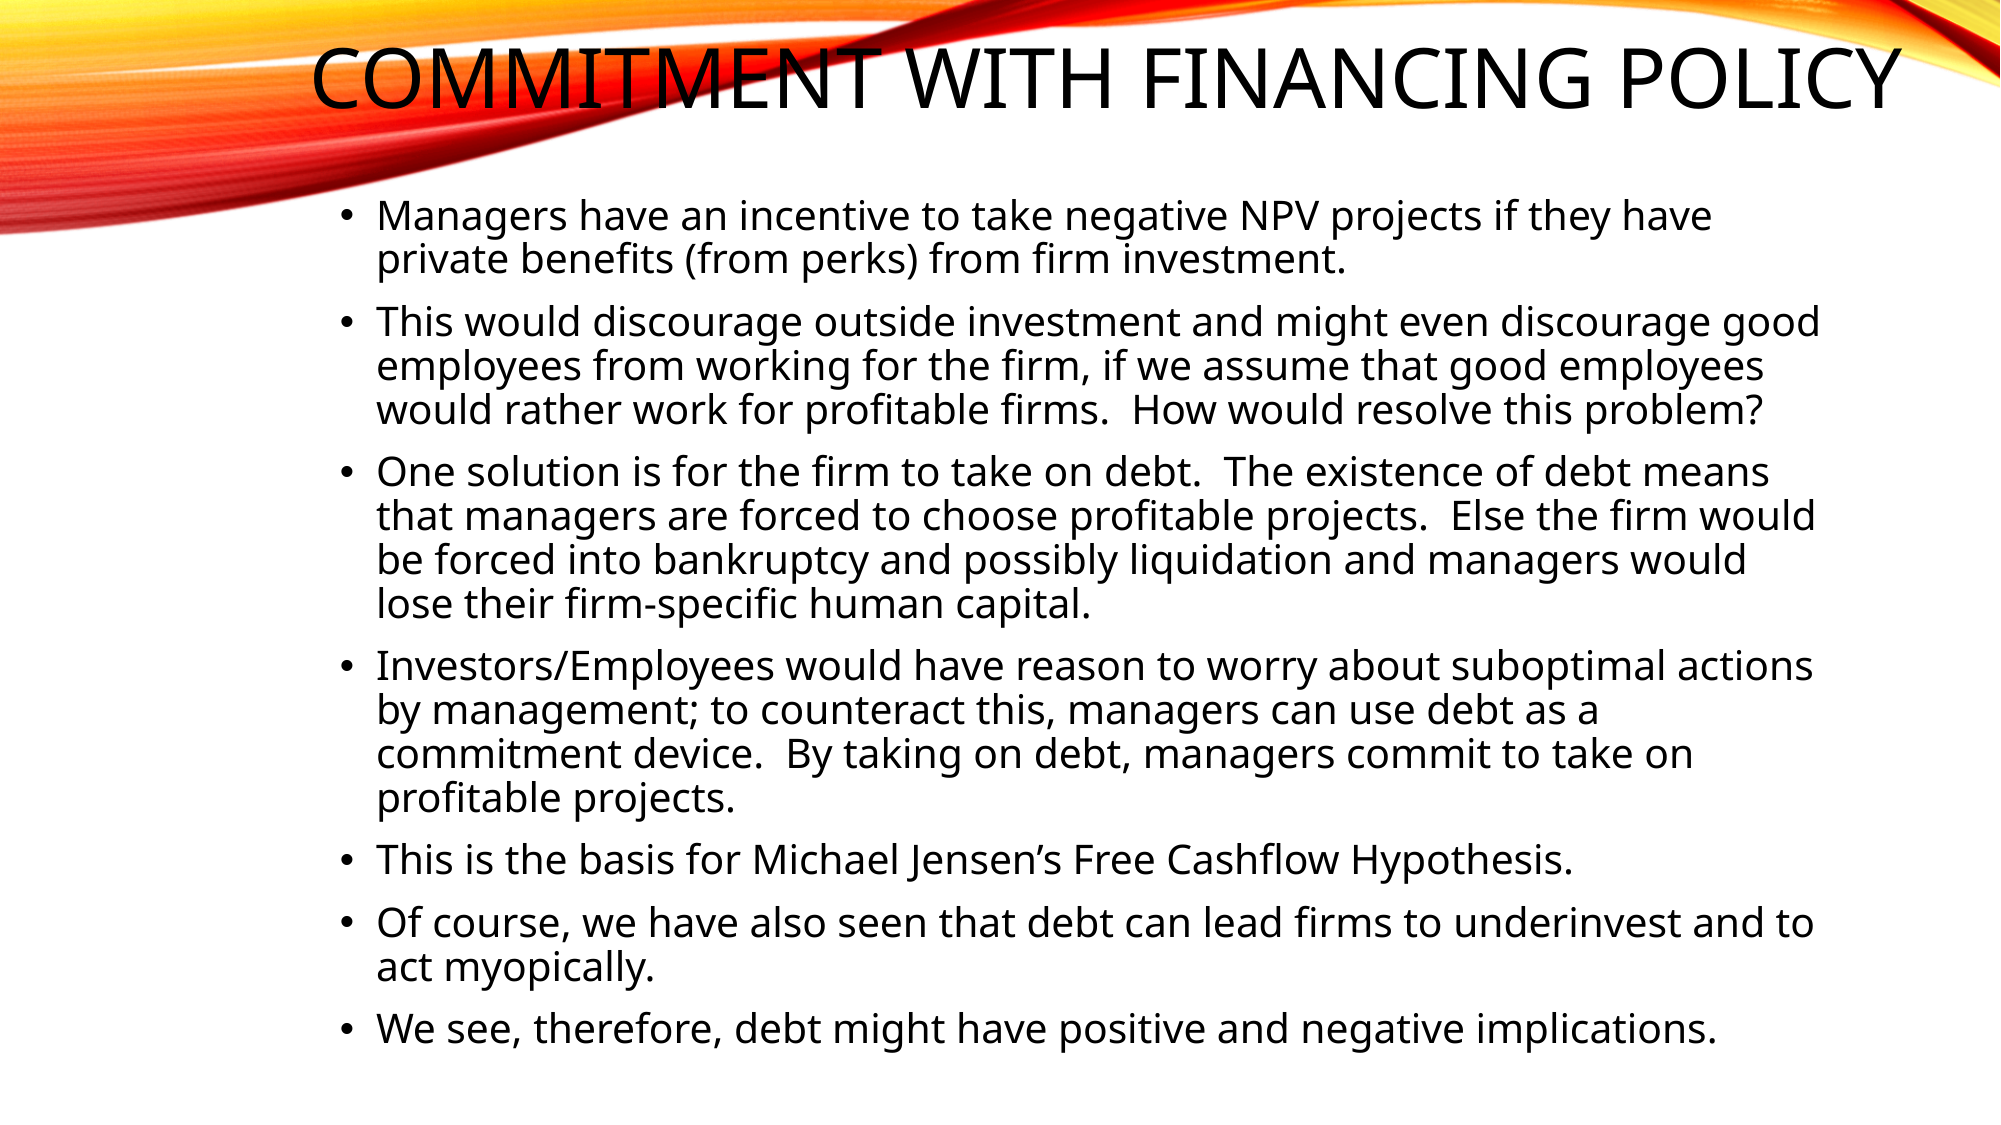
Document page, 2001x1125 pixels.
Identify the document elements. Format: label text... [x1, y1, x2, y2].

title Commitment with Financing Policy [287, 12, 1919, 150]
list Managers have an incentive to take negative NPV projects if they have private benefits (from perks) from firm investment. This would discourage outside investment and might even discourage good employees from working for the firm, if we assume that good employees would rather work for profitable firms. How would resolve this problem? One solution is for the firm to take on debt. The existence of debt means that managers are forced to choose profitable projects. Else the firm would be forced into bankruptcy and possibly liquidation and managers would lose their firm-specific human capital. Investors/Employees would have reason to worry about suboptimal actions by management; to counteract this, managers can use debt as a commitment device. By taking on debt, managers commit to take on profitable projects. This is the basis for Michael Jensen’s Free Cashflow Hypothesis. Of course, we have also seen that debt can lead firms to underinvest and to act myopically. We see, therefore, debt might have positive and negative implications. [324, 187, 1842, 1075]
picture [0, 0, 2000, 237]
